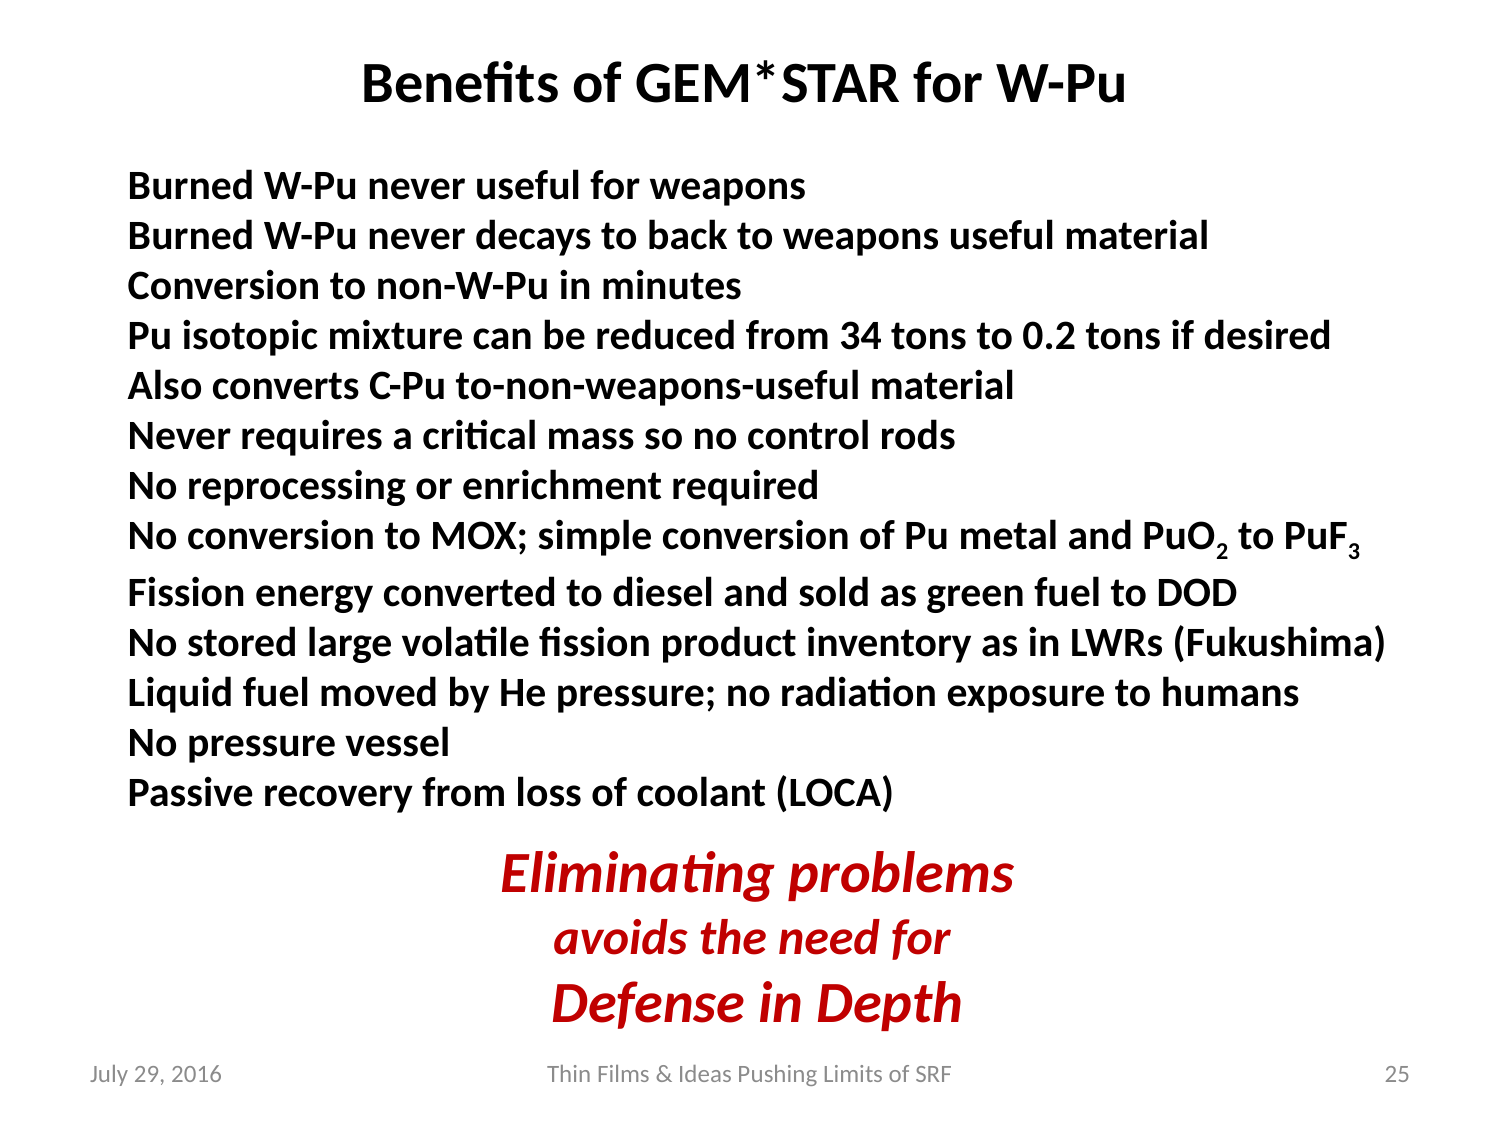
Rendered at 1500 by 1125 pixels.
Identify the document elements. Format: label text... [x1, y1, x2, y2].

text_box Burned W-Pu never useful for weapons Burned W-Pu never decays to back to weapons useful material Conversion to non-W-Pu in minutes Pu isotopic mixture can be reduced from 34 tons to 0.2 tons if desired Also converts C-Pu to-non-weapons-useful material Never requires a critical mass so no control rods No reprocessing or enrichment required No conversion to MOX; simple conversion of Pu metal and PuO2 to PuF3 Fission energy converted to diesel and sold as green fuel to DOD No stored large volatile fission product inventory as in LWRs (Fukushima) Liquid fuel moved by He pressure; no radiation exposure to humans No pressure vessel Passive recovery from loss of coolant (LOCA) Eliminating problems avoids the need for Defense in Depth [112, 149, 1403, 1125]
text_box Benefits of GEM*STAR for W-Pu [346, 36, 1169, 122]
footer Thin Films & Ideas Pushing Limits of SRF [512, 1042, 988, 1103]
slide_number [75, 1042, 425, 1103]
slide_number 25 [1074, 1042, 1425, 1103]
